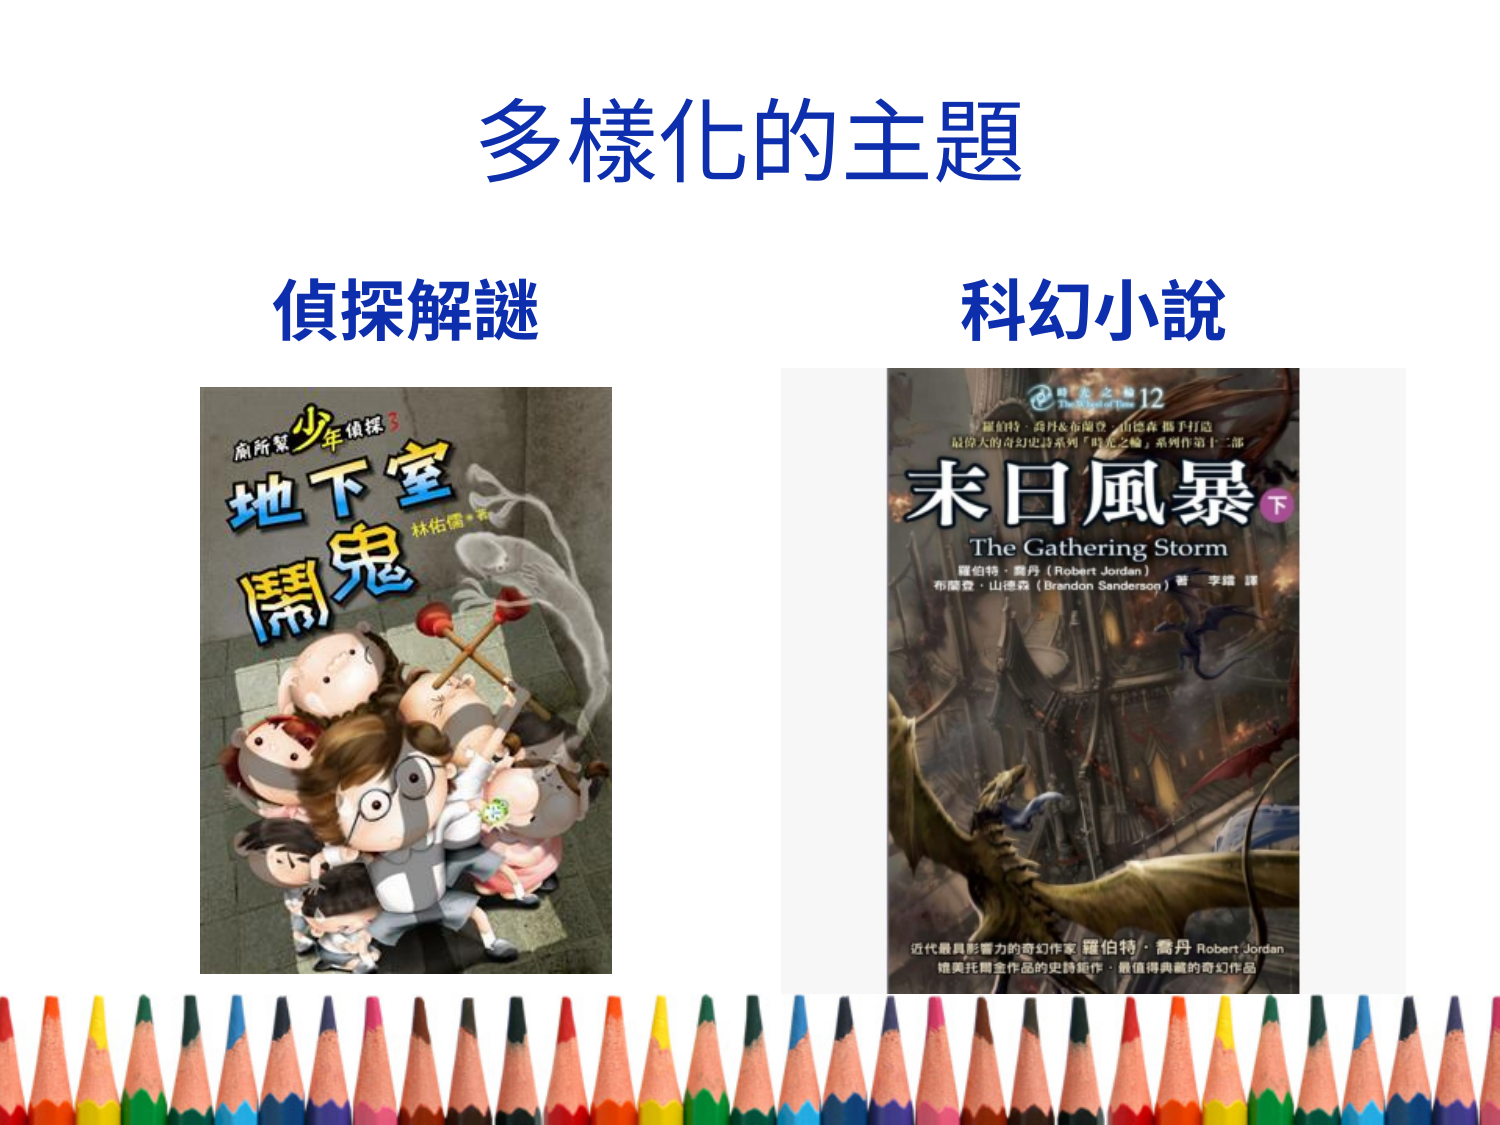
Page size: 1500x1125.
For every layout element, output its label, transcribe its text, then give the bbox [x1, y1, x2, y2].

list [200, 387, 613, 974]
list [780, 368, 1407, 994]
list 偵探解謎 [75, 251, 738, 357]
picture [0, 0, 1500, 1125]
title 多樣化的主題 [75, 45, 1425, 233]
list 科幻小說 [761, 251, 1425, 357]
